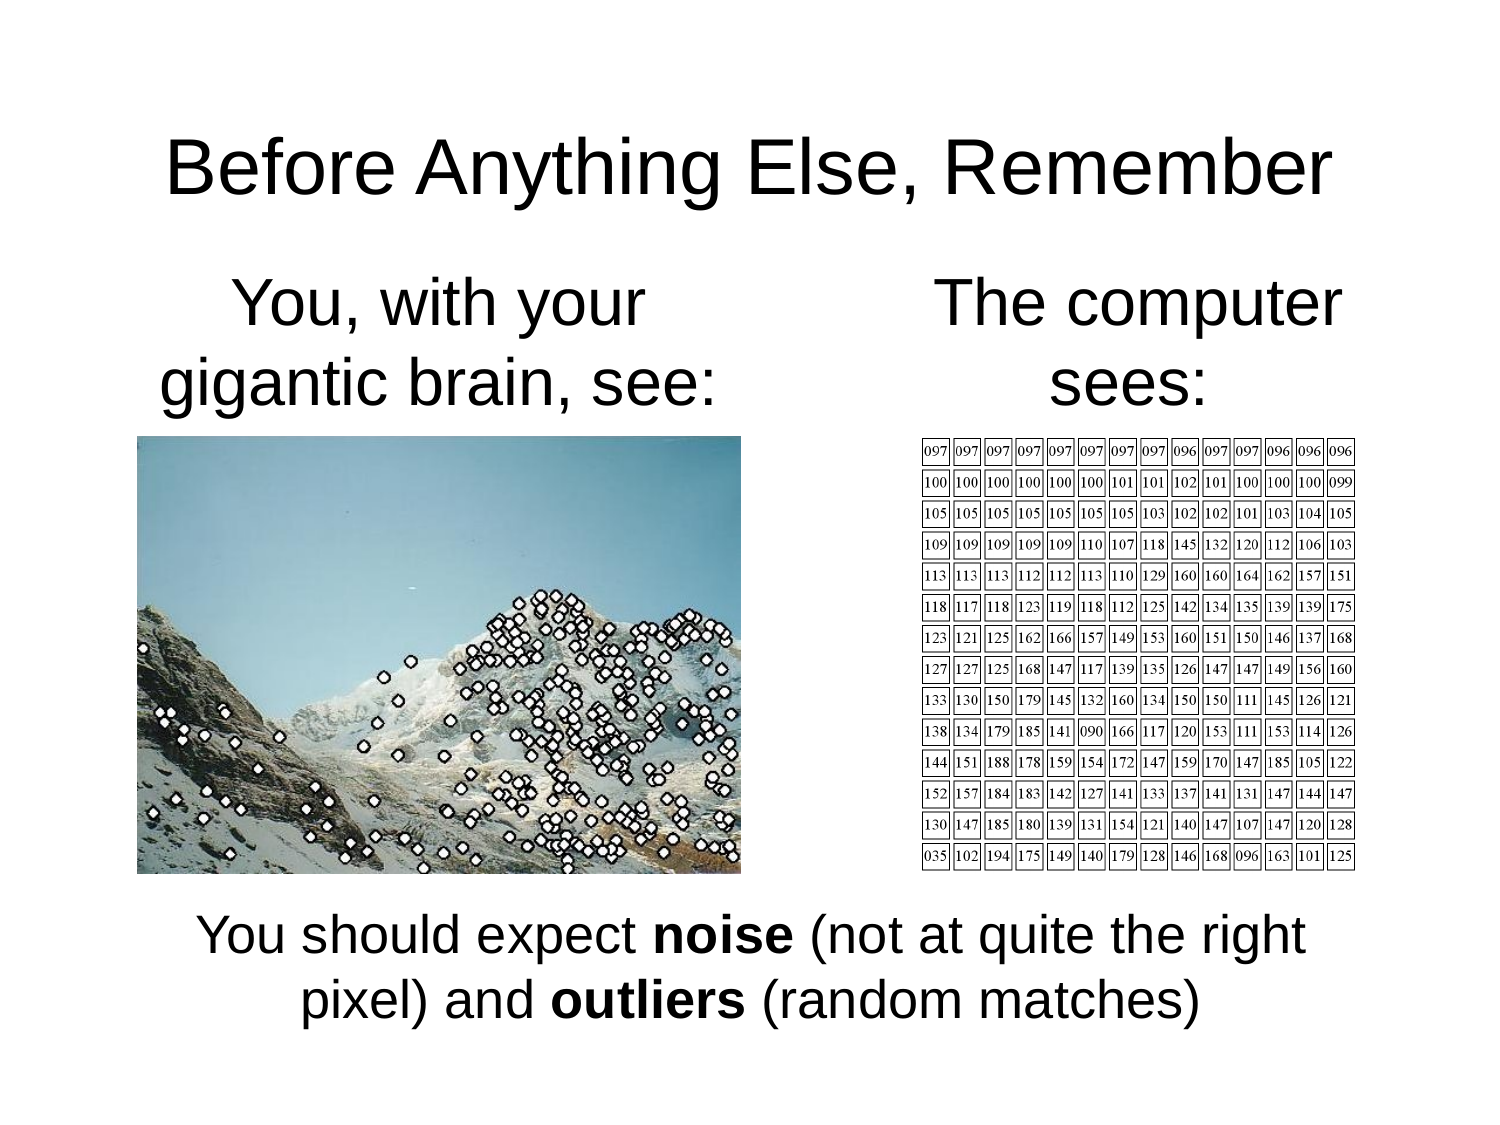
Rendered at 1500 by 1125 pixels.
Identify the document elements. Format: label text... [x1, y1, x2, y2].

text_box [137, 251, 1366, 874]
text_box You should expect noise (not at quite the right pixel) and outliers (random matches) [137, 892, 1366, 1038]
title Before Anything Else, Remember [103, 59, 1397, 278]
